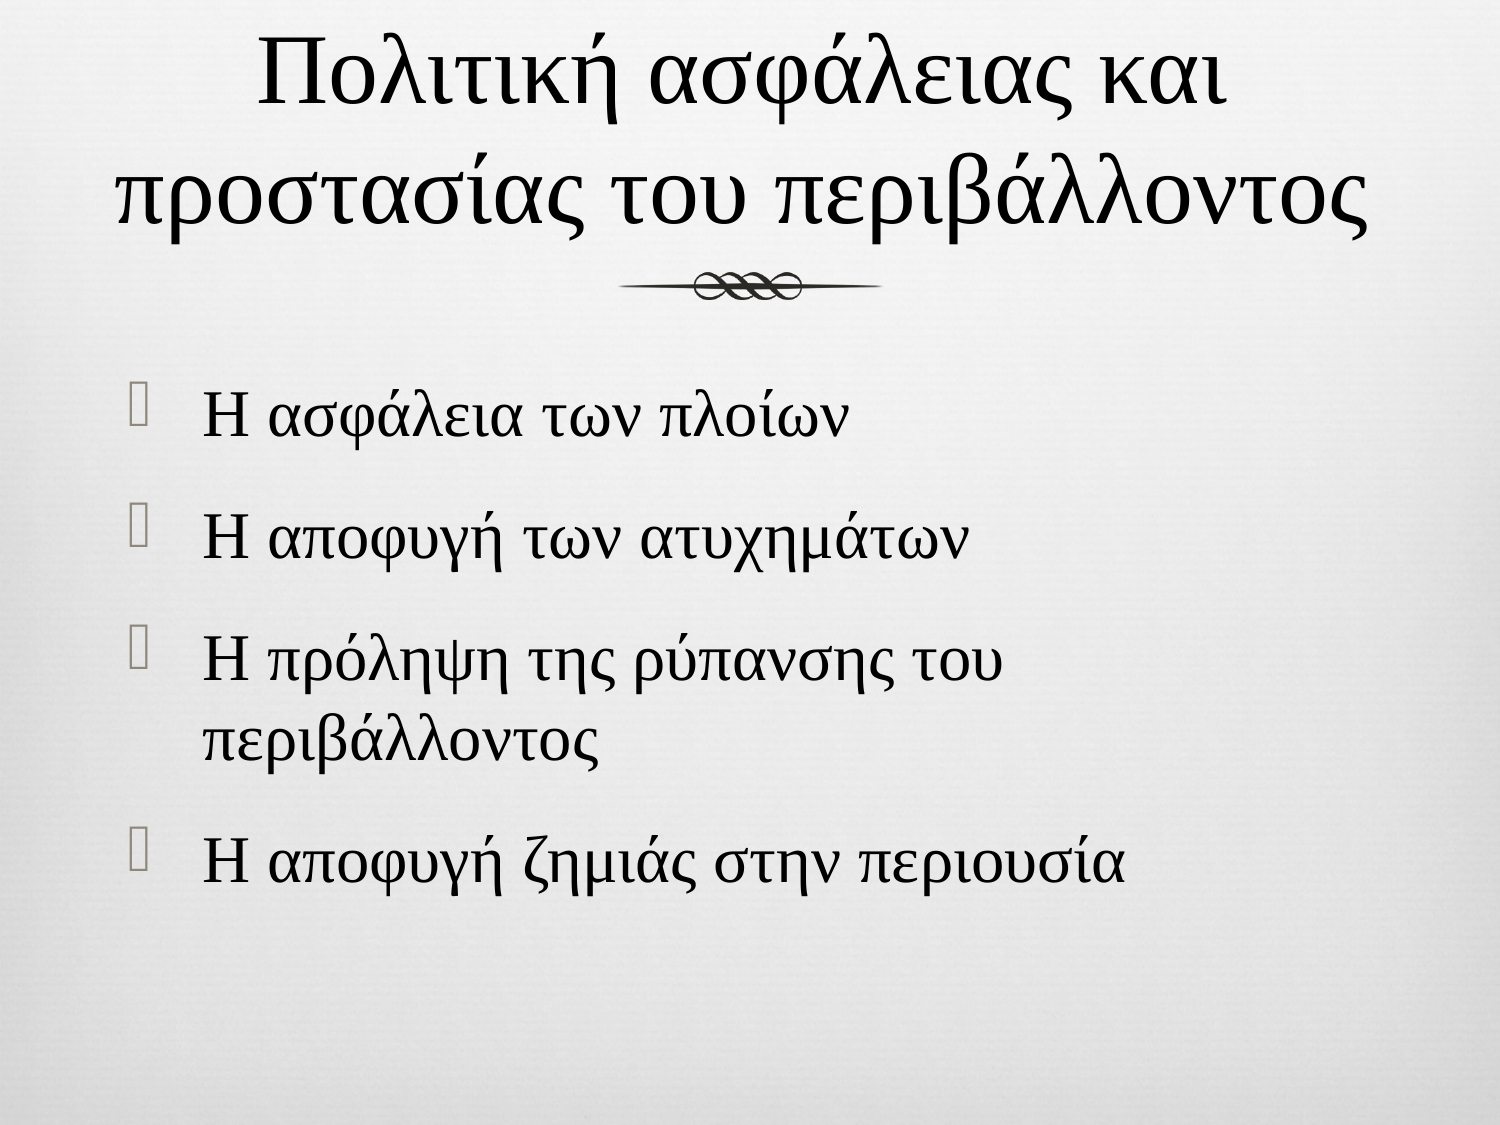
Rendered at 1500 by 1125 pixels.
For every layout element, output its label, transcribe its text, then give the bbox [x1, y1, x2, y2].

list Η ασφάλεια των πλοίων Η αποφυγή των ατυχημάτων Η πρόληψη της ρύπανσης του περιβάλλοντος Η αποφυγή ζημιάς στην περιουσία [112, 362, 1388, 963]
picture [615, 272, 885, 300]
title Πολιτική ασφάλειας και προστασίας του περιβάλλοντος [29, 11, 1456, 236]
